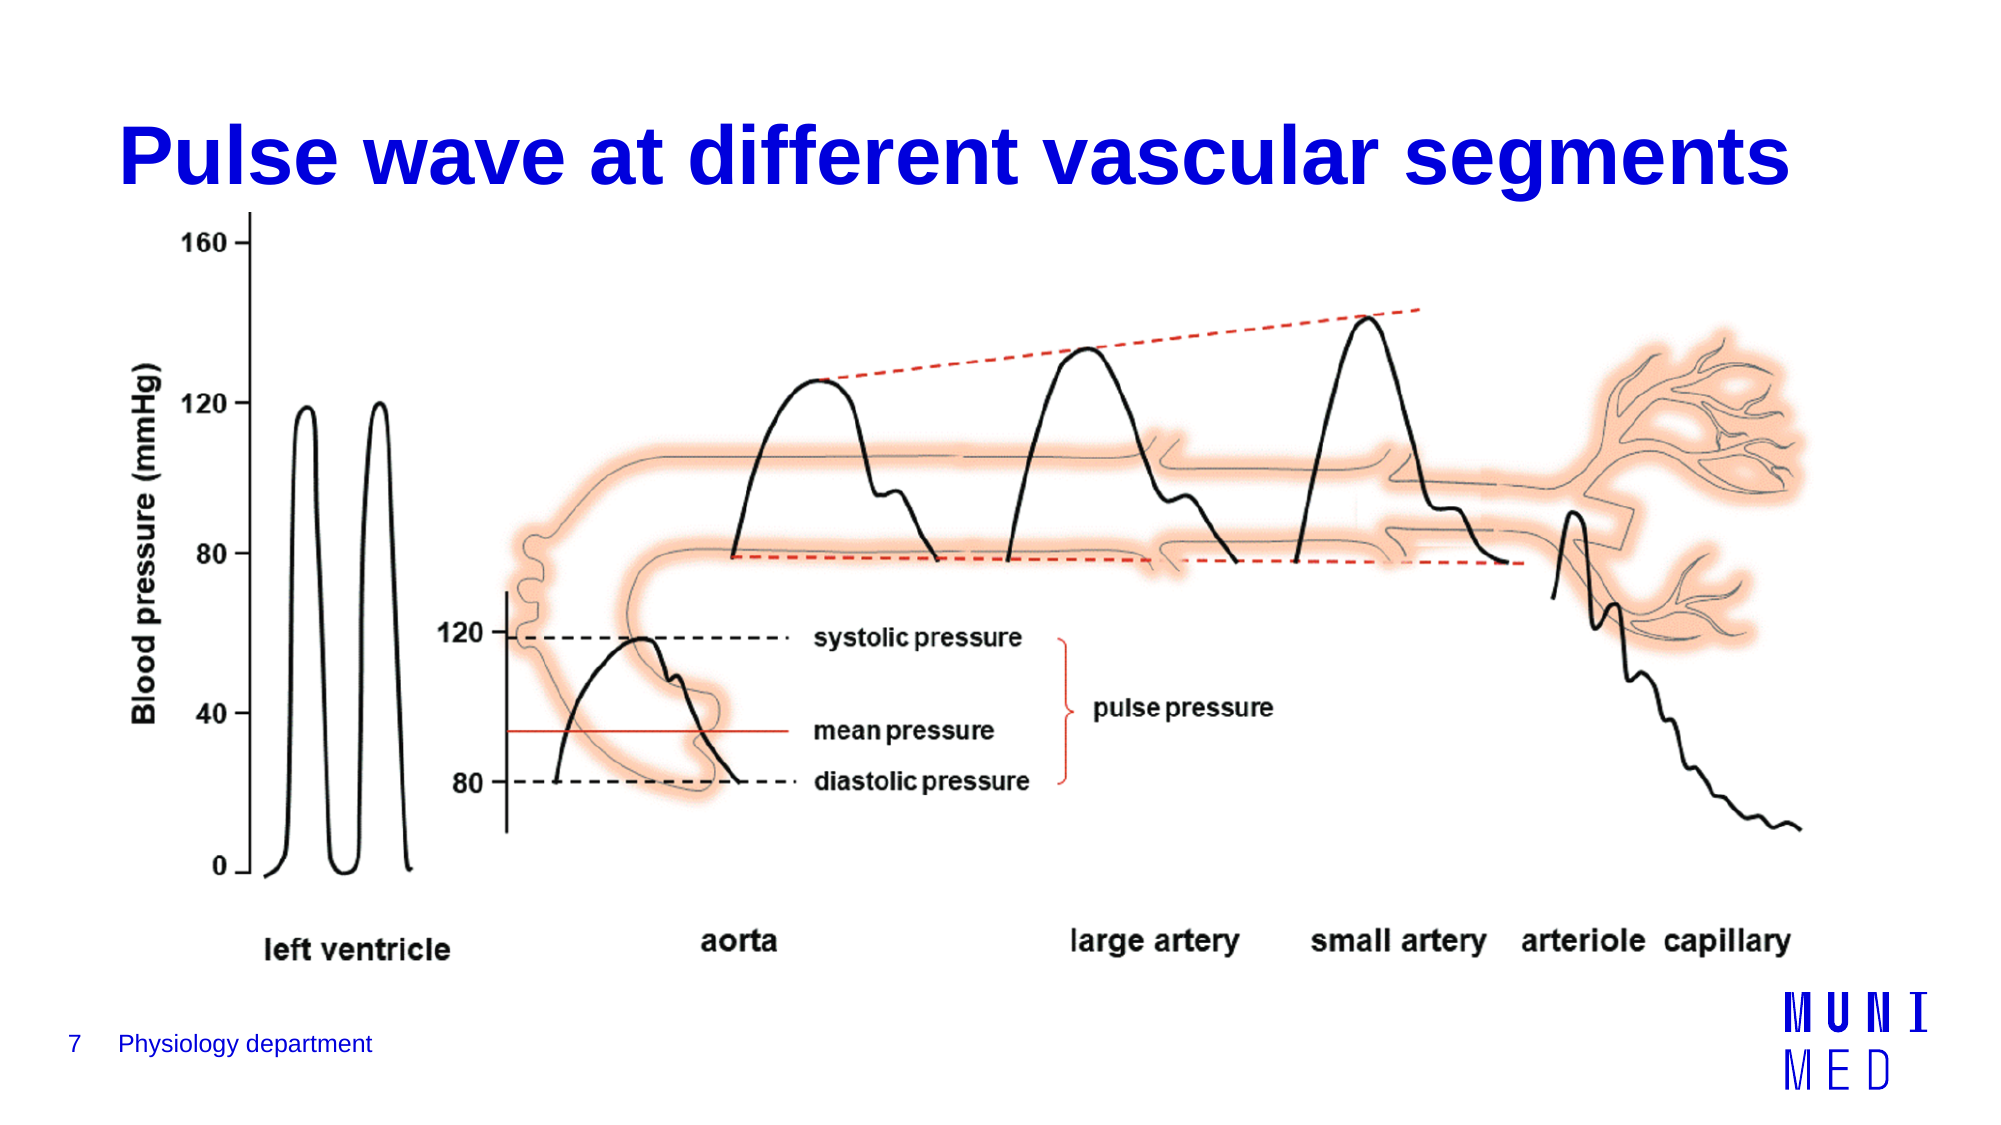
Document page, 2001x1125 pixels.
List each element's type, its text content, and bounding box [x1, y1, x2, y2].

slide_number 7 [67, 1021, 110, 1063]
title Pulse wave at different vascular segments [118, 118, 1973, 193]
footer Physiology department [118, 1021, 1418, 1063]
picture [107, 211, 1821, 986]
